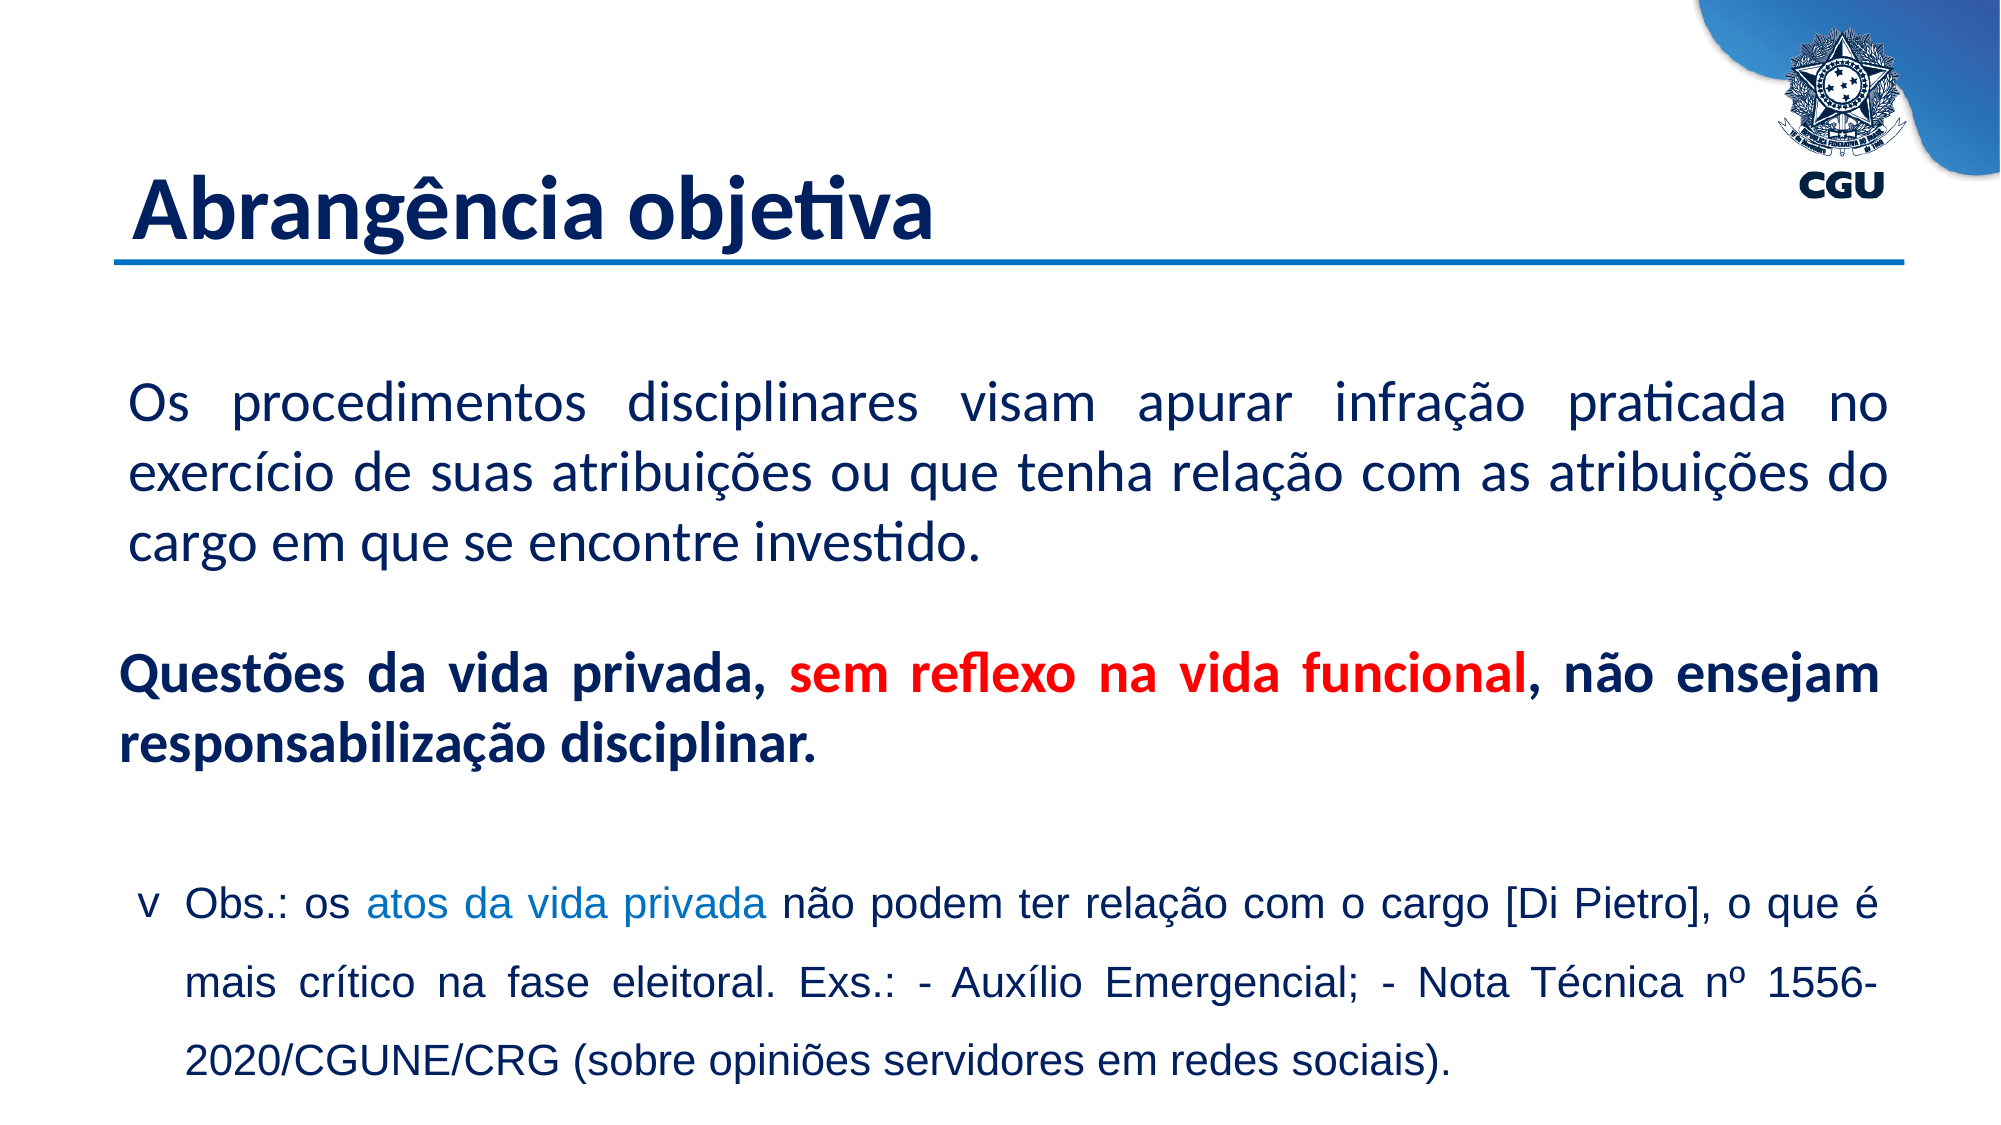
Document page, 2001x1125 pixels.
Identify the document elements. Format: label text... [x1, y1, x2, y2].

text_box Abrangência objetiva [118, 140, 952, 265]
text_box Obs.: os atos da vida privada não podem ter relação com o cargo [Di Pietro], o que é mais crítico na fase eleitoral. Exs.: - Auxílio Emergencial; - Nota Técnica nº 1556-2020/CGUNE/CRG (sobre opiniões servidores em redes sociais). [0, 840, 1896, 1125]
text_box Questões da vida privada, sem reflexo na vida funcional, não ensejam responsabilização disciplinar. [104, 627, 1896, 782]
picture [1677, 0, 2000, 226]
text_box Os procedimentos disciplinares visam apurar infração praticada no exercício de suas atribuições ou que tenha relação com as atribuições do cargo em que se encontre investido. [113, 355, 1905, 581]
text_box [113, 258, 1905, 266]
